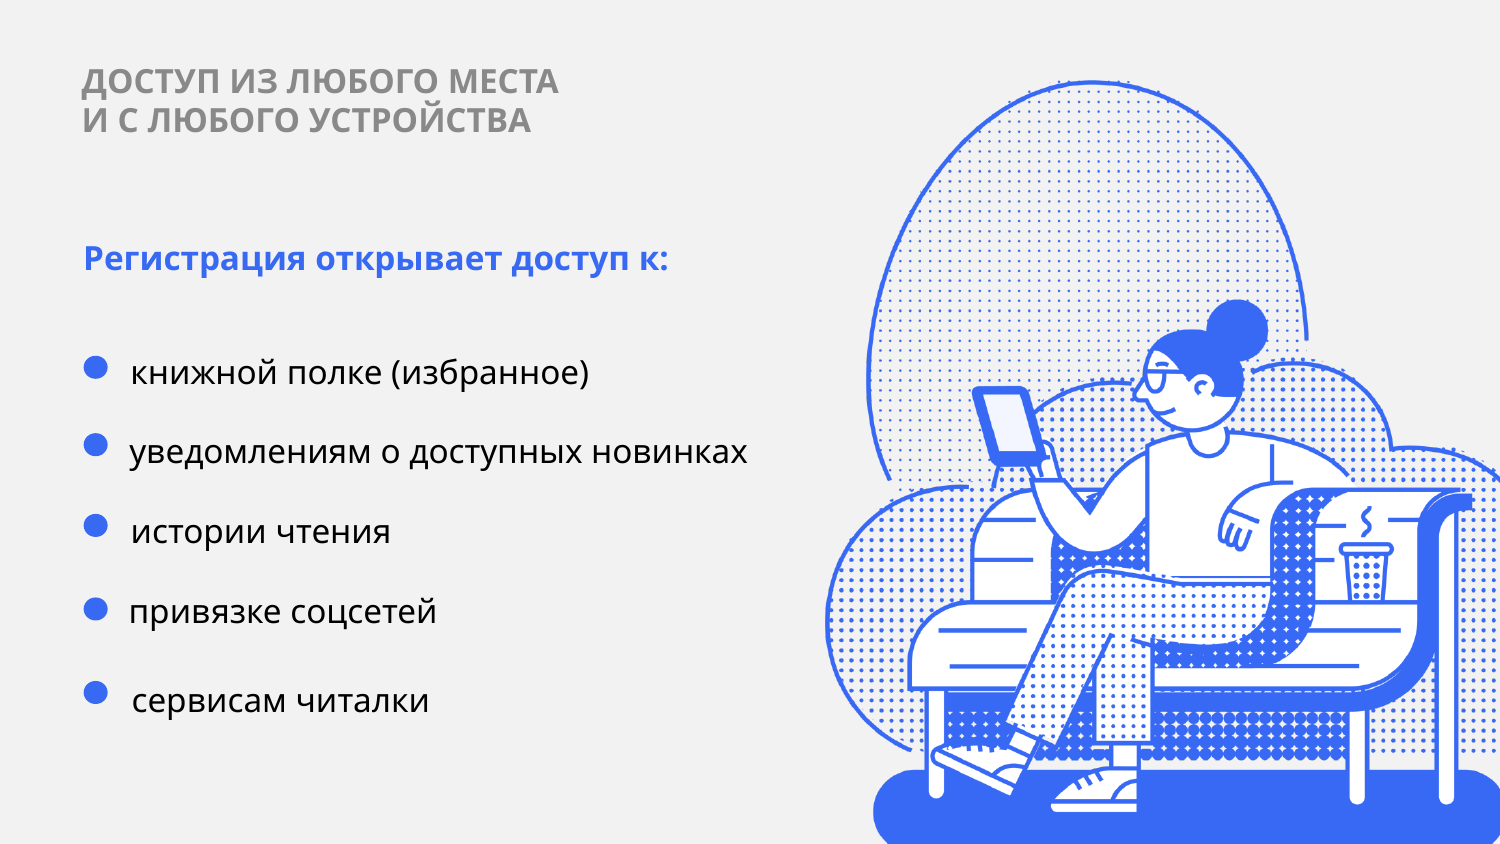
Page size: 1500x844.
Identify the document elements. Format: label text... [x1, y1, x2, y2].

text_box [84, 598, 107, 620]
text_box книжной полке (избранное) [115, 316, 752, 394]
text_box Регистрация открывает доступ к: [68, 229, 752, 285]
text_box [84, 514, 107, 537]
text_box привязке соцсетей [113, 565, 606, 637]
text_box уведомлениям о доступных новинках [114, 394, 752, 485]
text_box [84, 433, 107, 456]
text_box ДОСТУП ИЗ ЛЮБОГО МЕСТА И С ЛЮБОГО УСТРОЙСТВА [66, 52, 752, 148]
text_box [84, 681, 107, 704]
text_box сервисам читалки [116, 644, 609, 735]
text_box истории чтения [115, 494, 608, 565]
text_box [84, 356, 107, 379]
picture [757, 44, 1500, 844]
